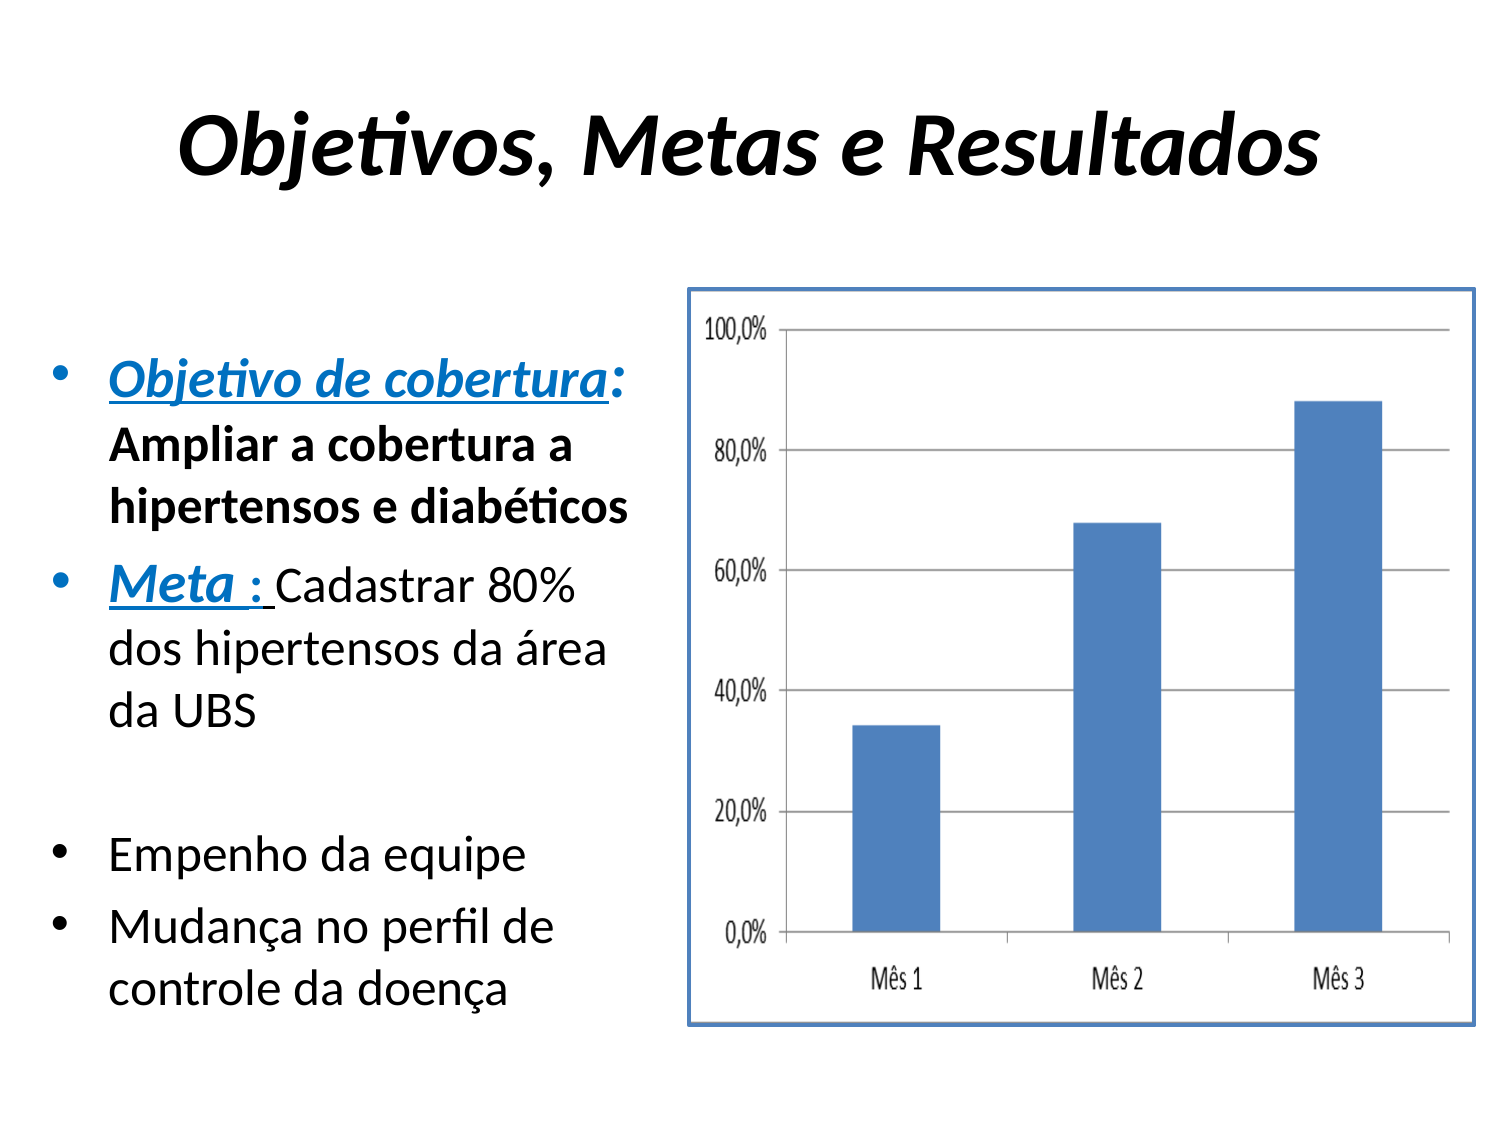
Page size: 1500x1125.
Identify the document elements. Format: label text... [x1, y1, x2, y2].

title Objetivos, Metas e Resultados [75, 45, 1425, 233]
list Objetivo de cobertura: Ampliar a cobertura a hipertensos e diabéticos Meta : Cadastrar 80% dos hipertensos da área da UBS Empenho da equipe Mudança no perfil de controle da doença [35, 326, 655, 1035]
picture [690, 290, 1473, 1024]
